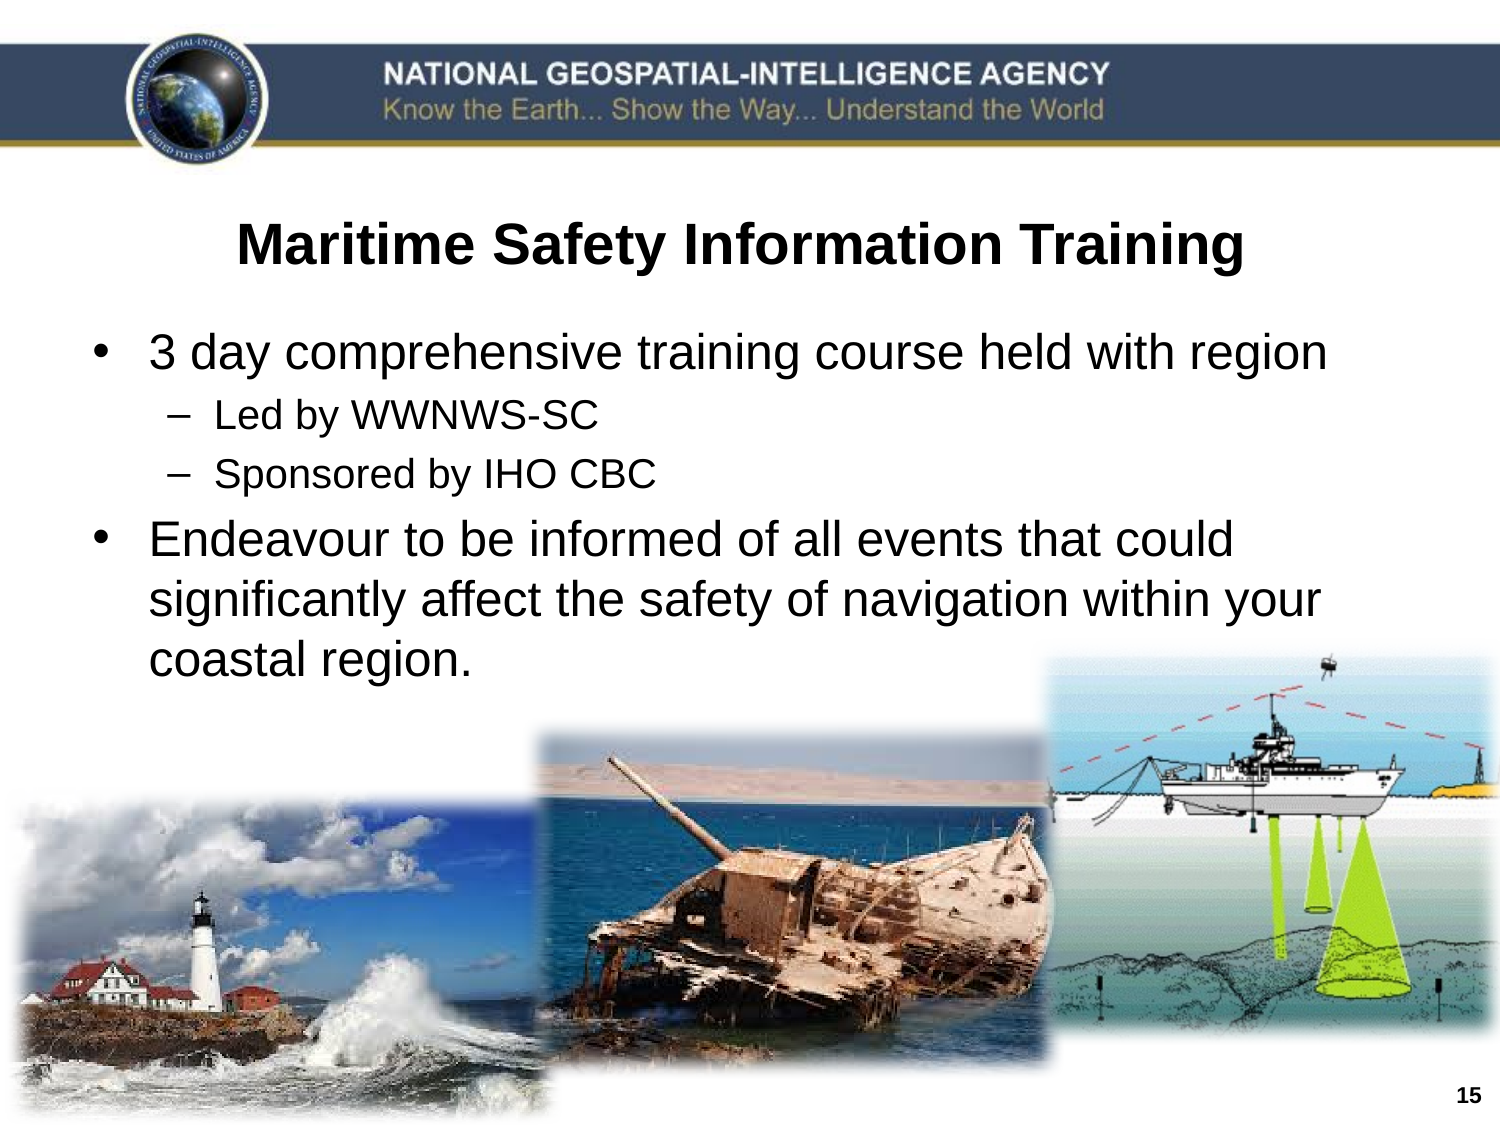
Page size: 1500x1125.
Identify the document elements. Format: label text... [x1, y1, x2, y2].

picture [0, 24, 1500, 175]
title Maritime Safety Information Training [75, 198, 1425, 313]
picture [4, 636, 1500, 1125]
list 3 day comprehensive training course held with region Led by WWNWS-SC Sponsored by IHO CBC Endeavour to be informed of all events that could significantly affect the safety of navigation within your coastal region. [77, 312, 1471, 785]
